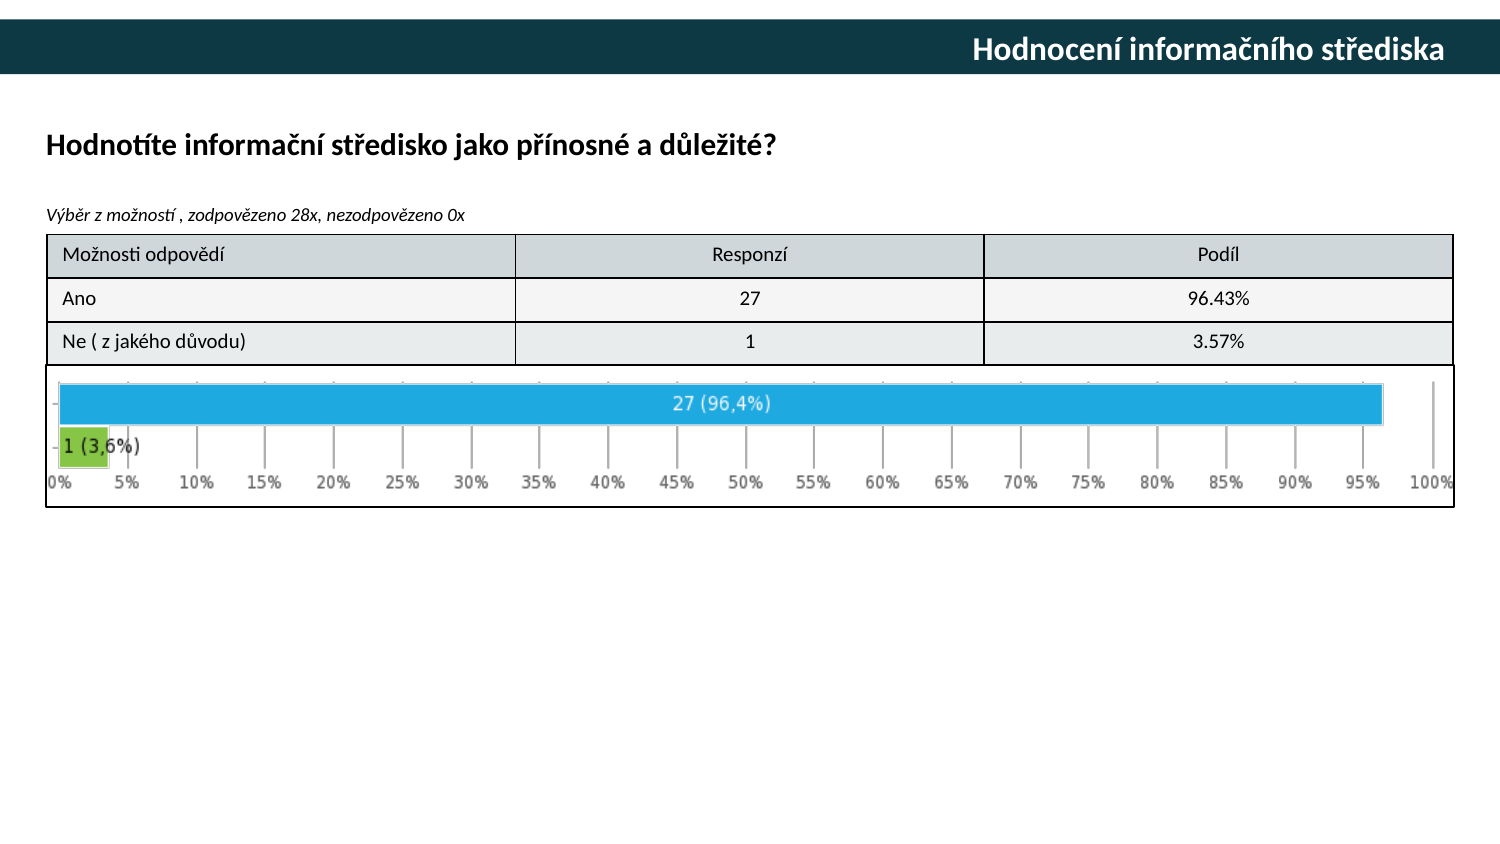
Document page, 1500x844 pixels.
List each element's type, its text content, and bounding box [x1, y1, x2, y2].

table_cell Ne ( z jakého důvodu) [48, 323, 515, 364]
table_cell Ano [48, 279, 515, 321]
table_cell 3.57% [985, 323, 1452, 364]
table_cell 27 [516, 279, 983, 321]
table_cell 96.43% [985, 279, 1452, 321]
table_cell 1 [516, 323, 983, 364]
text_box Hodnotíte informační středisko jako přínosné a důležité? [31, 117, 1469, 170]
table_header Podíl [985, 235, 1452, 277]
text_box Výběr z možností , zodpovězeno 28x, nezodpovězeno 0x [31, 195, 657, 233]
table_header Možnosti odpovědí [48, 235, 515, 277]
table_header Responzí [516, 235, 983, 277]
picture [46, 365, 1454, 507]
